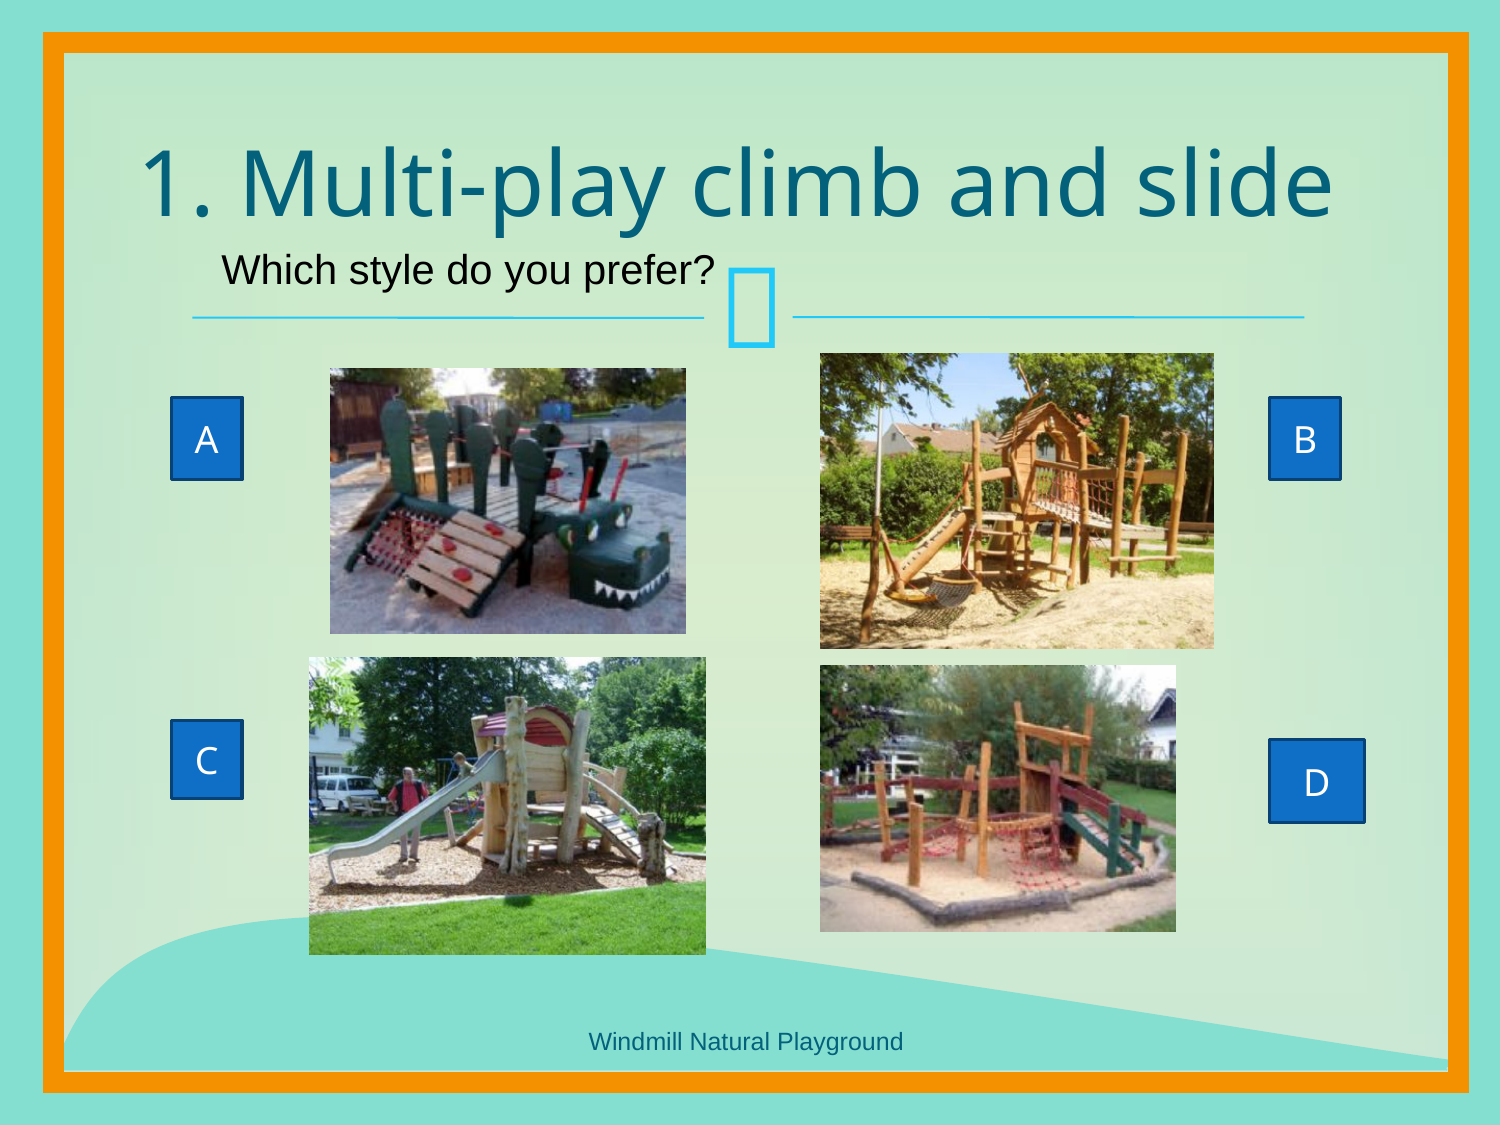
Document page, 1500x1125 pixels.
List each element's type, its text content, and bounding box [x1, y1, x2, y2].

text_box C [170, 719, 244, 800]
text_box B [1268, 396, 1342, 481]
title 1. Multi-play climb and slide [112, 93, 1386, 267]
picture [309, 657, 707, 956]
picture [820, 352, 1215, 649]
picture [329, 367, 686, 635]
text_box Which style do you prefer? [206, 235, 1247, 301]
text_box D [1268, 738, 1366, 824]
footer Windmill Natural Playground [512, 1010, 988, 1071]
picture [820, 665, 1176, 932]
text_box A [170, 396, 244, 481]
